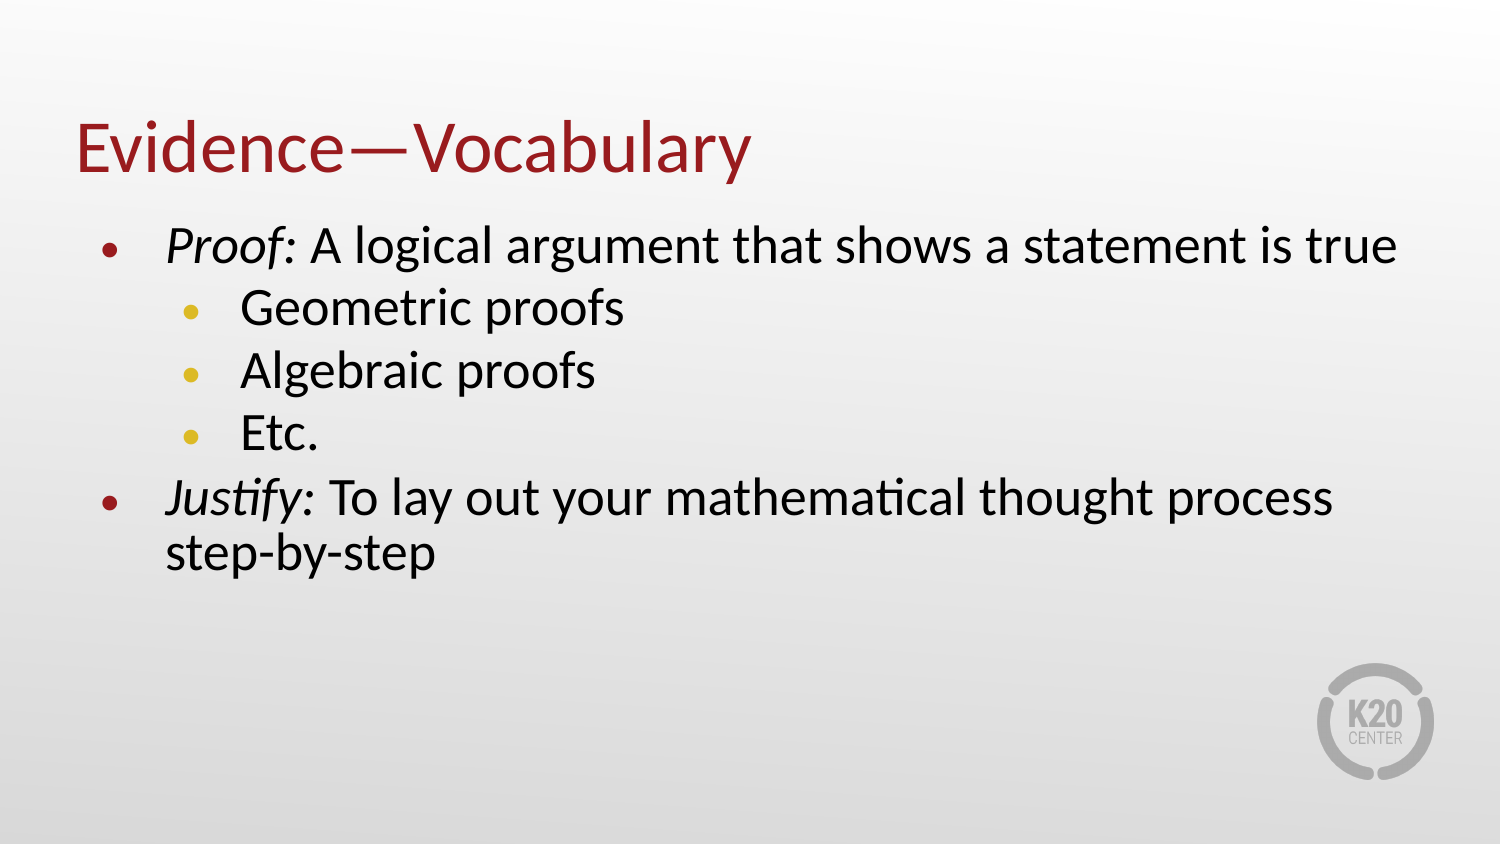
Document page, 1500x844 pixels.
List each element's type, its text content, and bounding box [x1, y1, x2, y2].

title Evidence—Vocabulary [75, 50, 1425, 191]
picture [1300, 646, 1451, 797]
list Proof: A logical argument that shows a statement is true Geometric proofs Algebraic proofs Etc. Justify: To lay out your mathematical thought process step-by-step [75, 214, 1425, 779]
